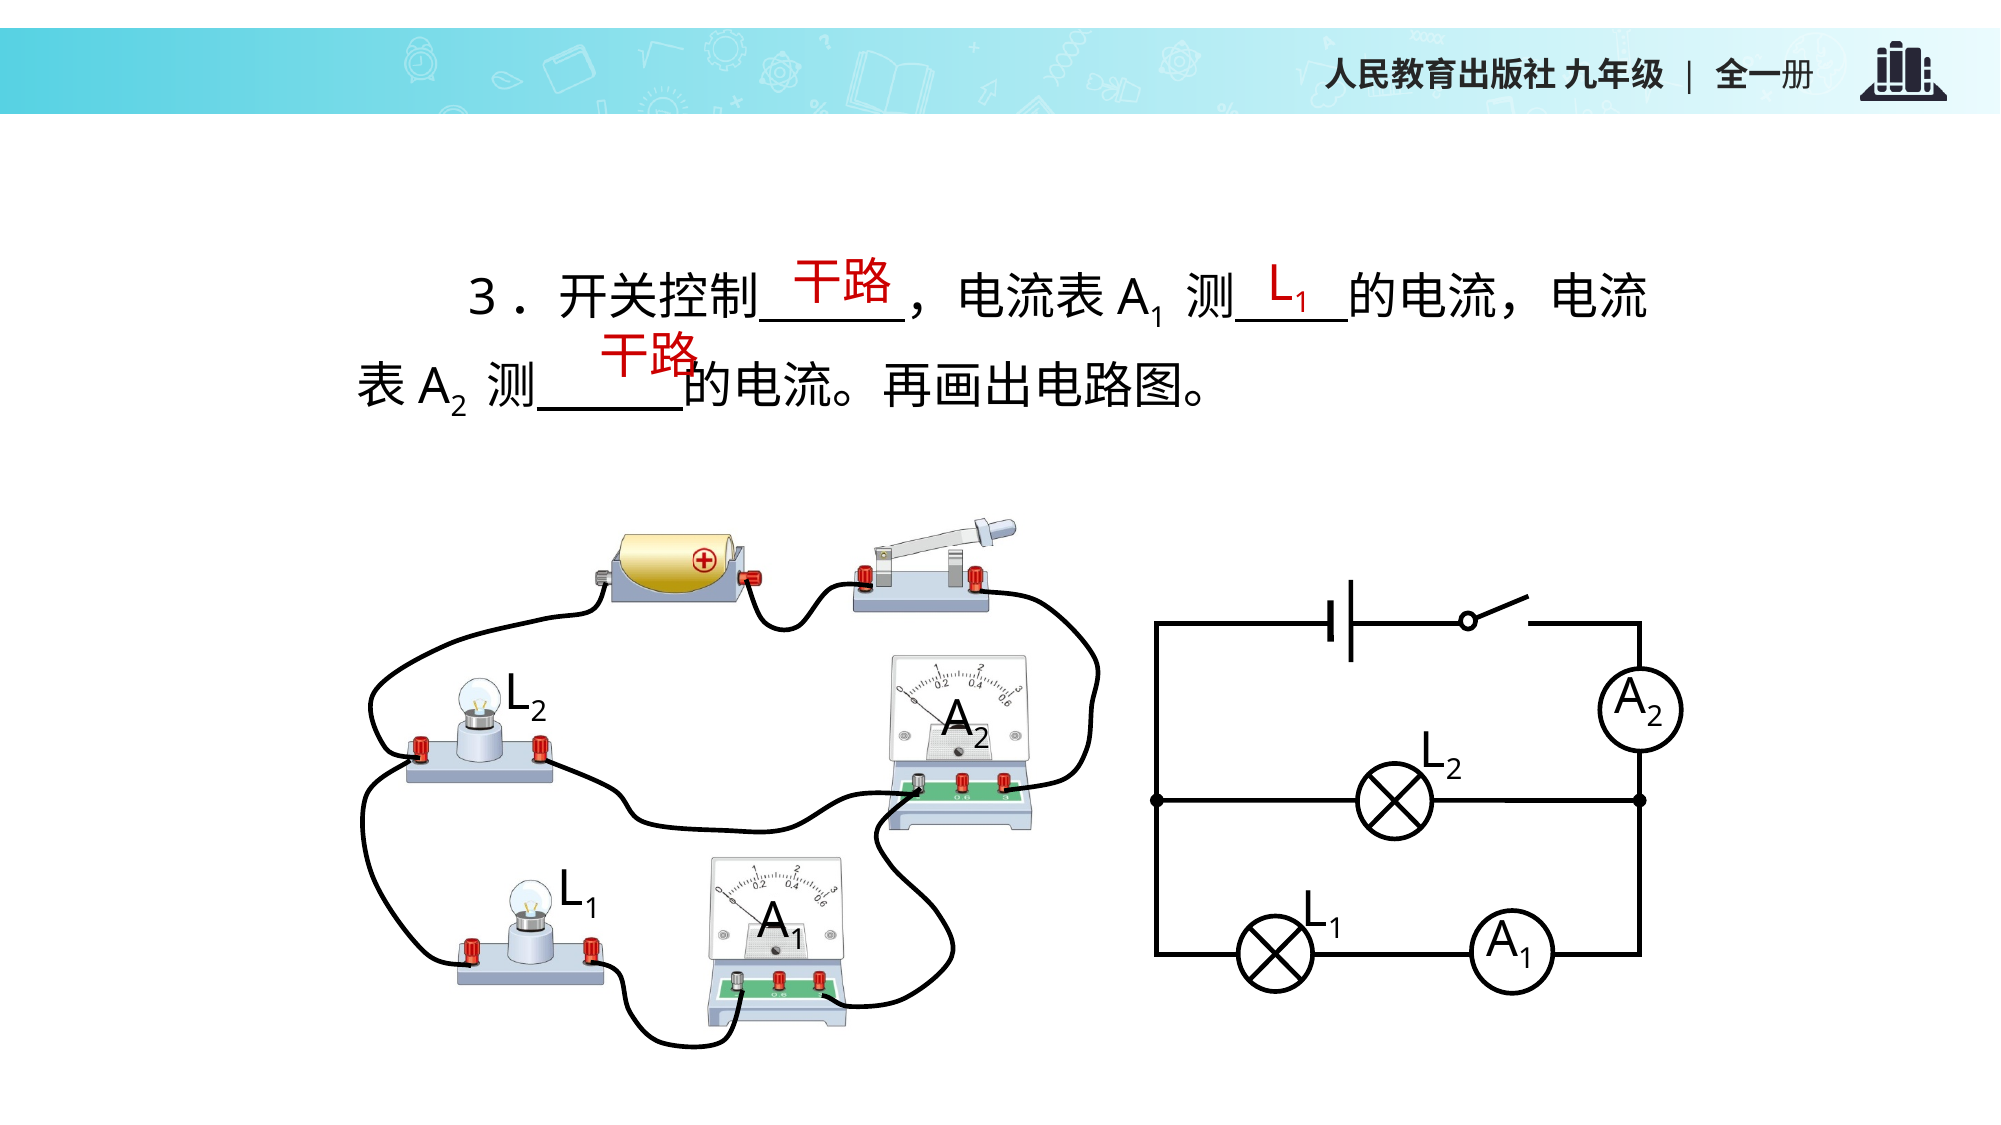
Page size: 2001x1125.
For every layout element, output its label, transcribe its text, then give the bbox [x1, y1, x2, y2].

text_box 人民教育出版社 九年级 | 全一册 [1309, 46, 1860, 101]
text_box 3．开关控制 ，电流表A1 测 的电流，电流表A2 测 的电流。再画出电路图。 [341, 237, 1671, 430]
picture [1860, 41, 1947, 101]
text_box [1156, 579, 1701, 994]
text_box 干路 [777, 241, 985, 317]
text_box L1 [1252, 243, 1395, 326]
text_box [359, 490, 1104, 1051]
picture [404, 29, 1847, 114]
text_box 干路 [584, 315, 792, 391]
